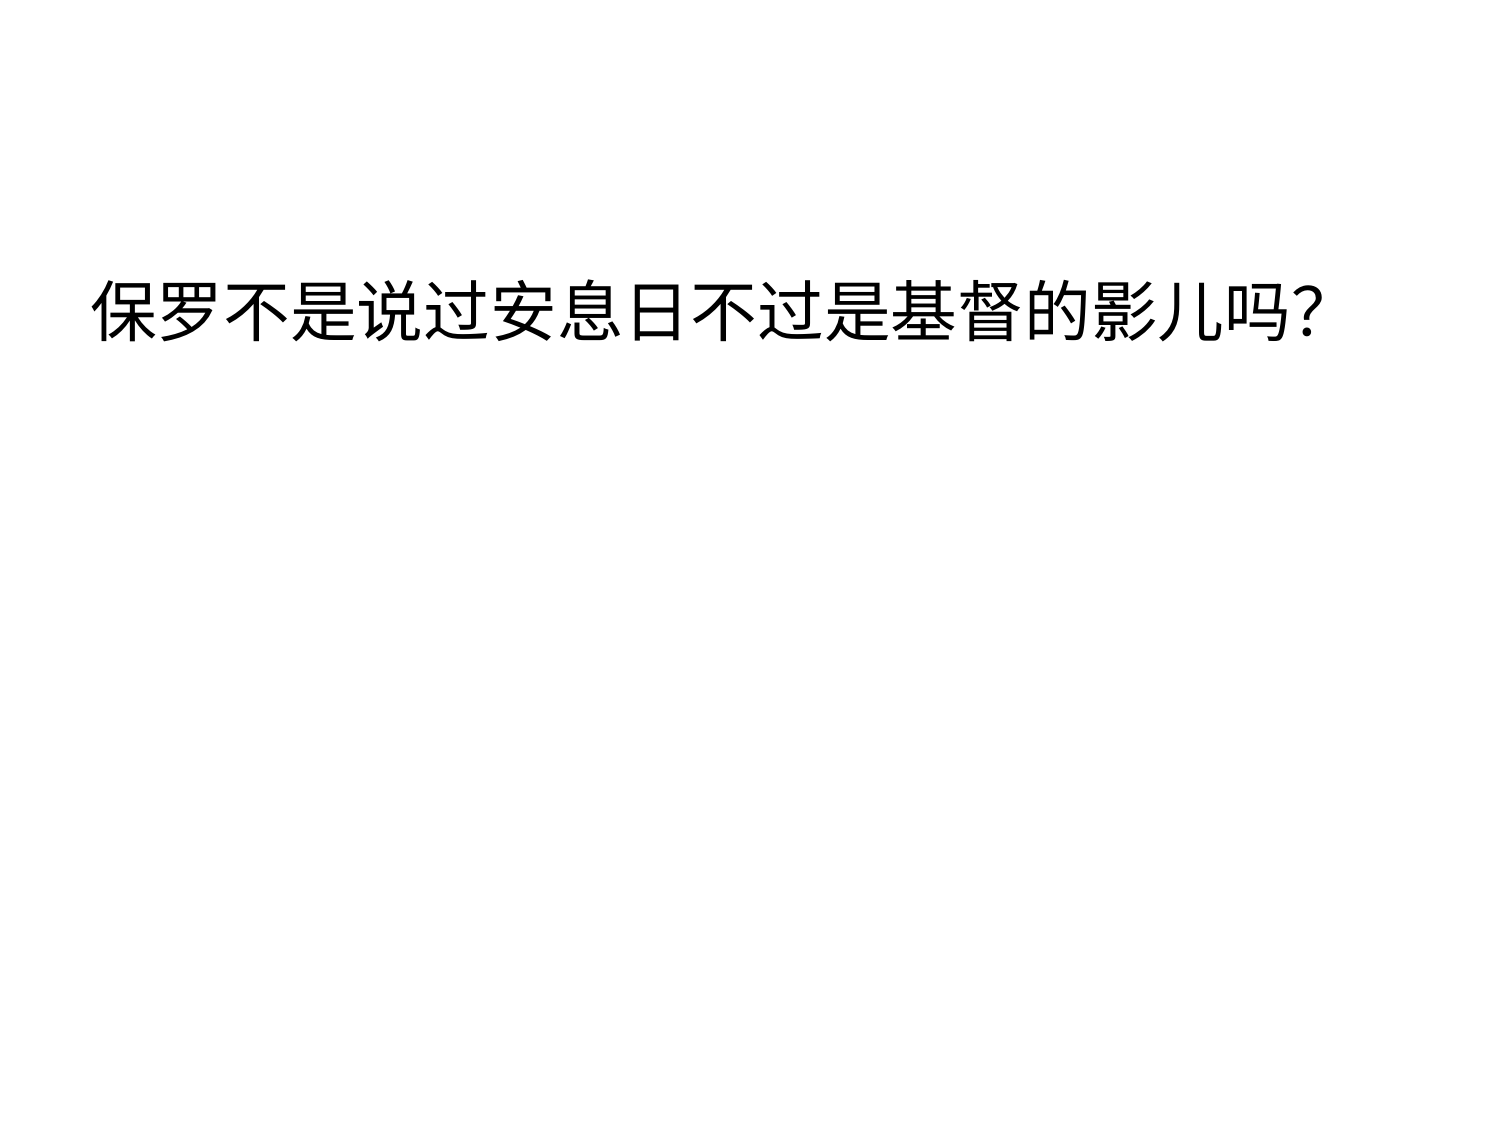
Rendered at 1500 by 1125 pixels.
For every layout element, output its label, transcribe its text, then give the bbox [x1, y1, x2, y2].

list 保罗不是说过安息日不过是基督的影儿吗？ [75, 262, 1425, 1005]
